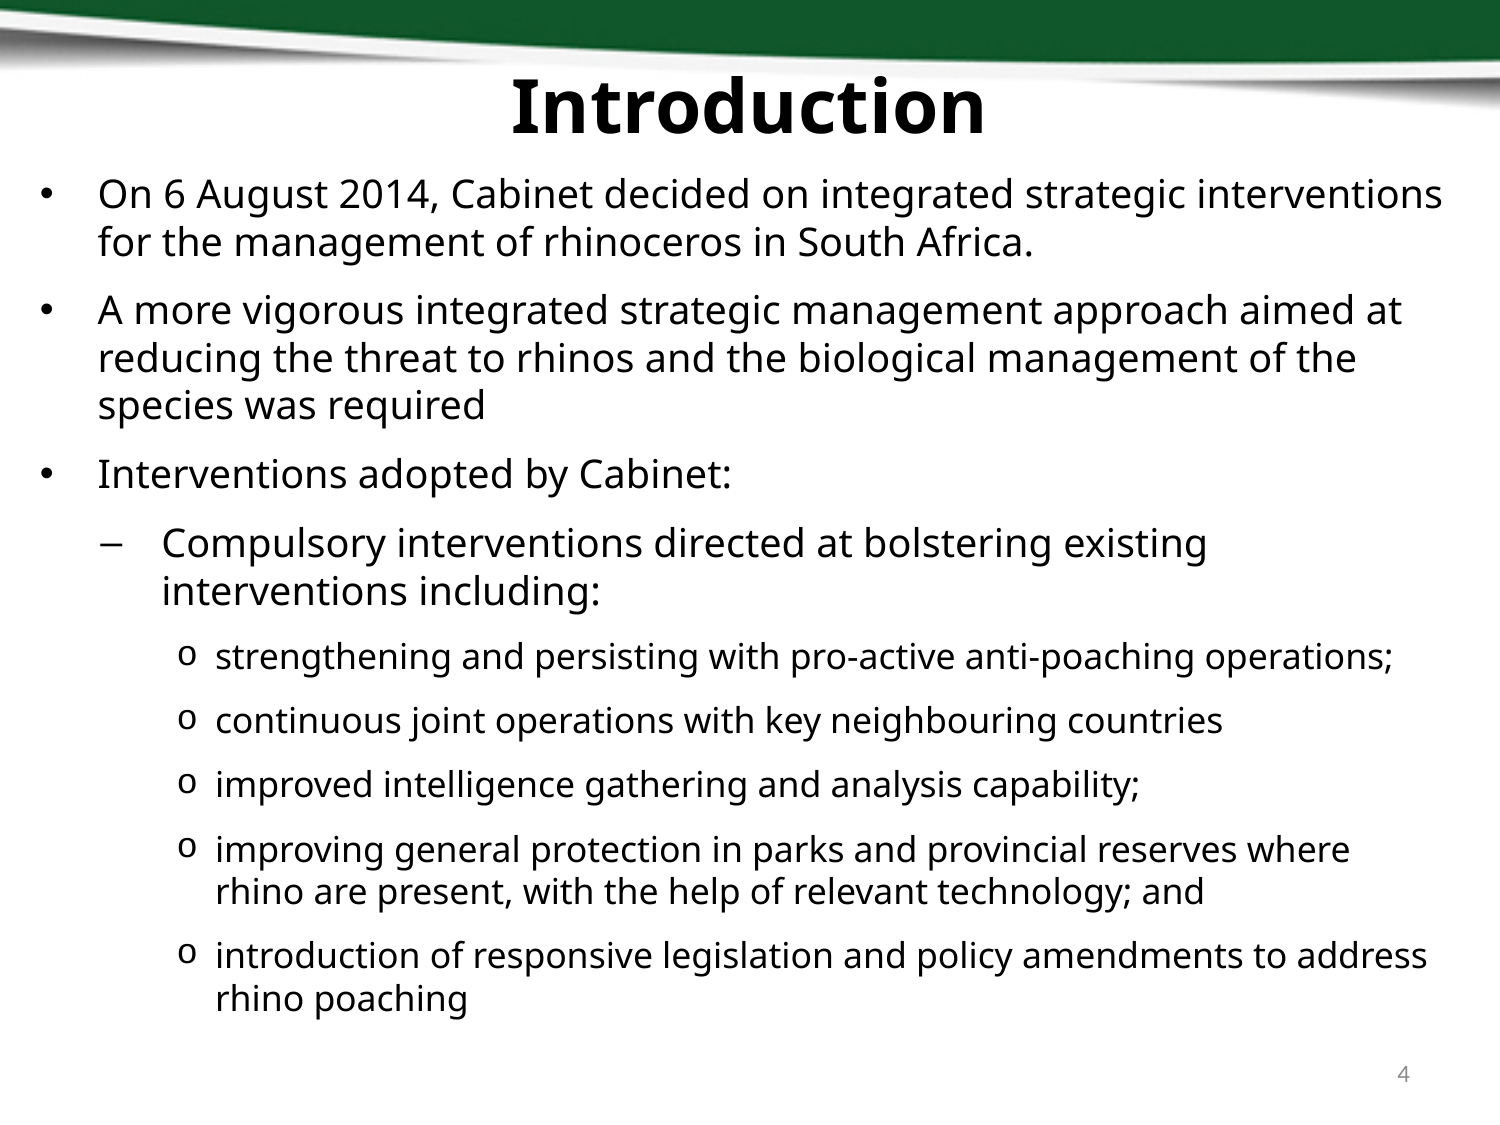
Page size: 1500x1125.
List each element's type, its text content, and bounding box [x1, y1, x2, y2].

title Introduction [75, 45, 1425, 161]
list On 6 August 2014, Cabinet decided on integrated strategic interventions for the management of rhinoceros in South Africa. A more vigorous integrated strategic management approach aimed at reducing the threat to rhinos and the biological management of the species was required Interventions adopted by Cabinet: Compulsory interventions directed at bolstering existing interventions including: strengthening and persisting with pro-active anti-poaching operations; continuous joint operations with key neighbouring countries improved intelligence gathering and analysis capability; improving general protection in parks and provincial reserves where rhino are present, with the help of relevant technology; and introduction of responsive legislation and policy amendments to address rhino poaching [24, 161, 1466, 1043]
slide_number 4 [1074, 1042, 1425, 1103]
picture [0, 0, 1500, 1125]
